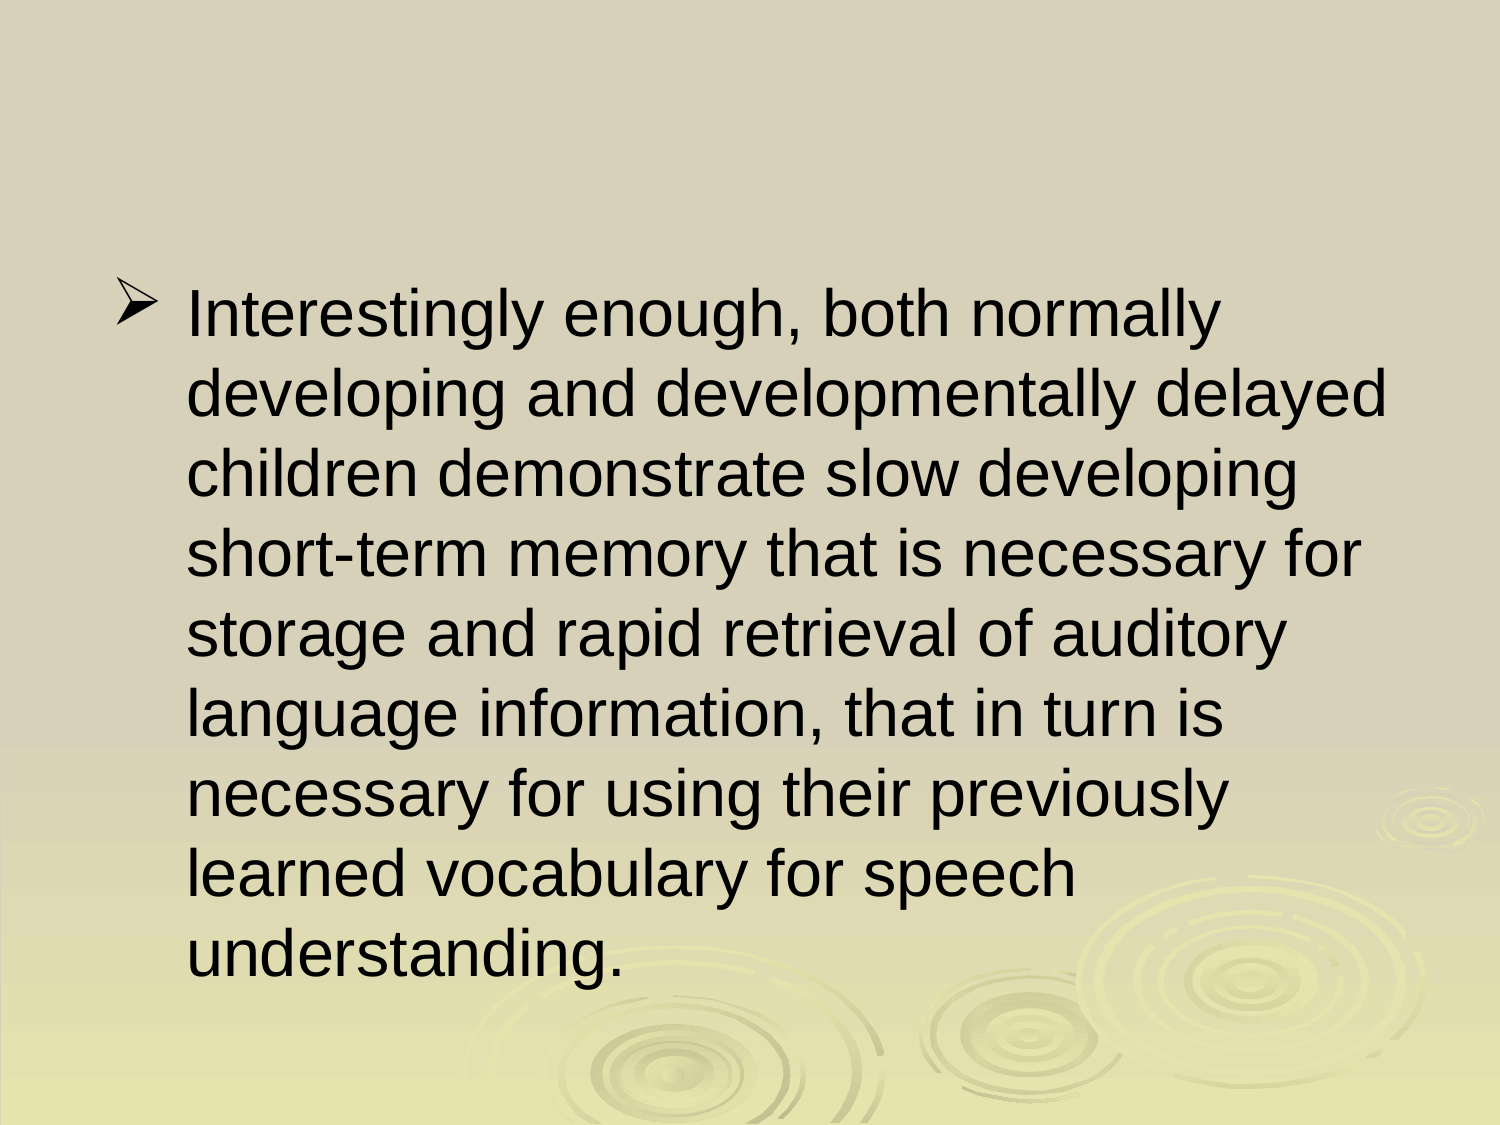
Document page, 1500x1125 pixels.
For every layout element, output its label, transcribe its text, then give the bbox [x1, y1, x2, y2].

title Interestingly enough, both normally developing and developmentally delayed children demonstrate slow developing short-term memory that is necessary for storage and rapid retrieval of auditory language information, that in turn is necessary for using their previously learned vocabulary for speech understanding. [74, 262, 1426, 450]
